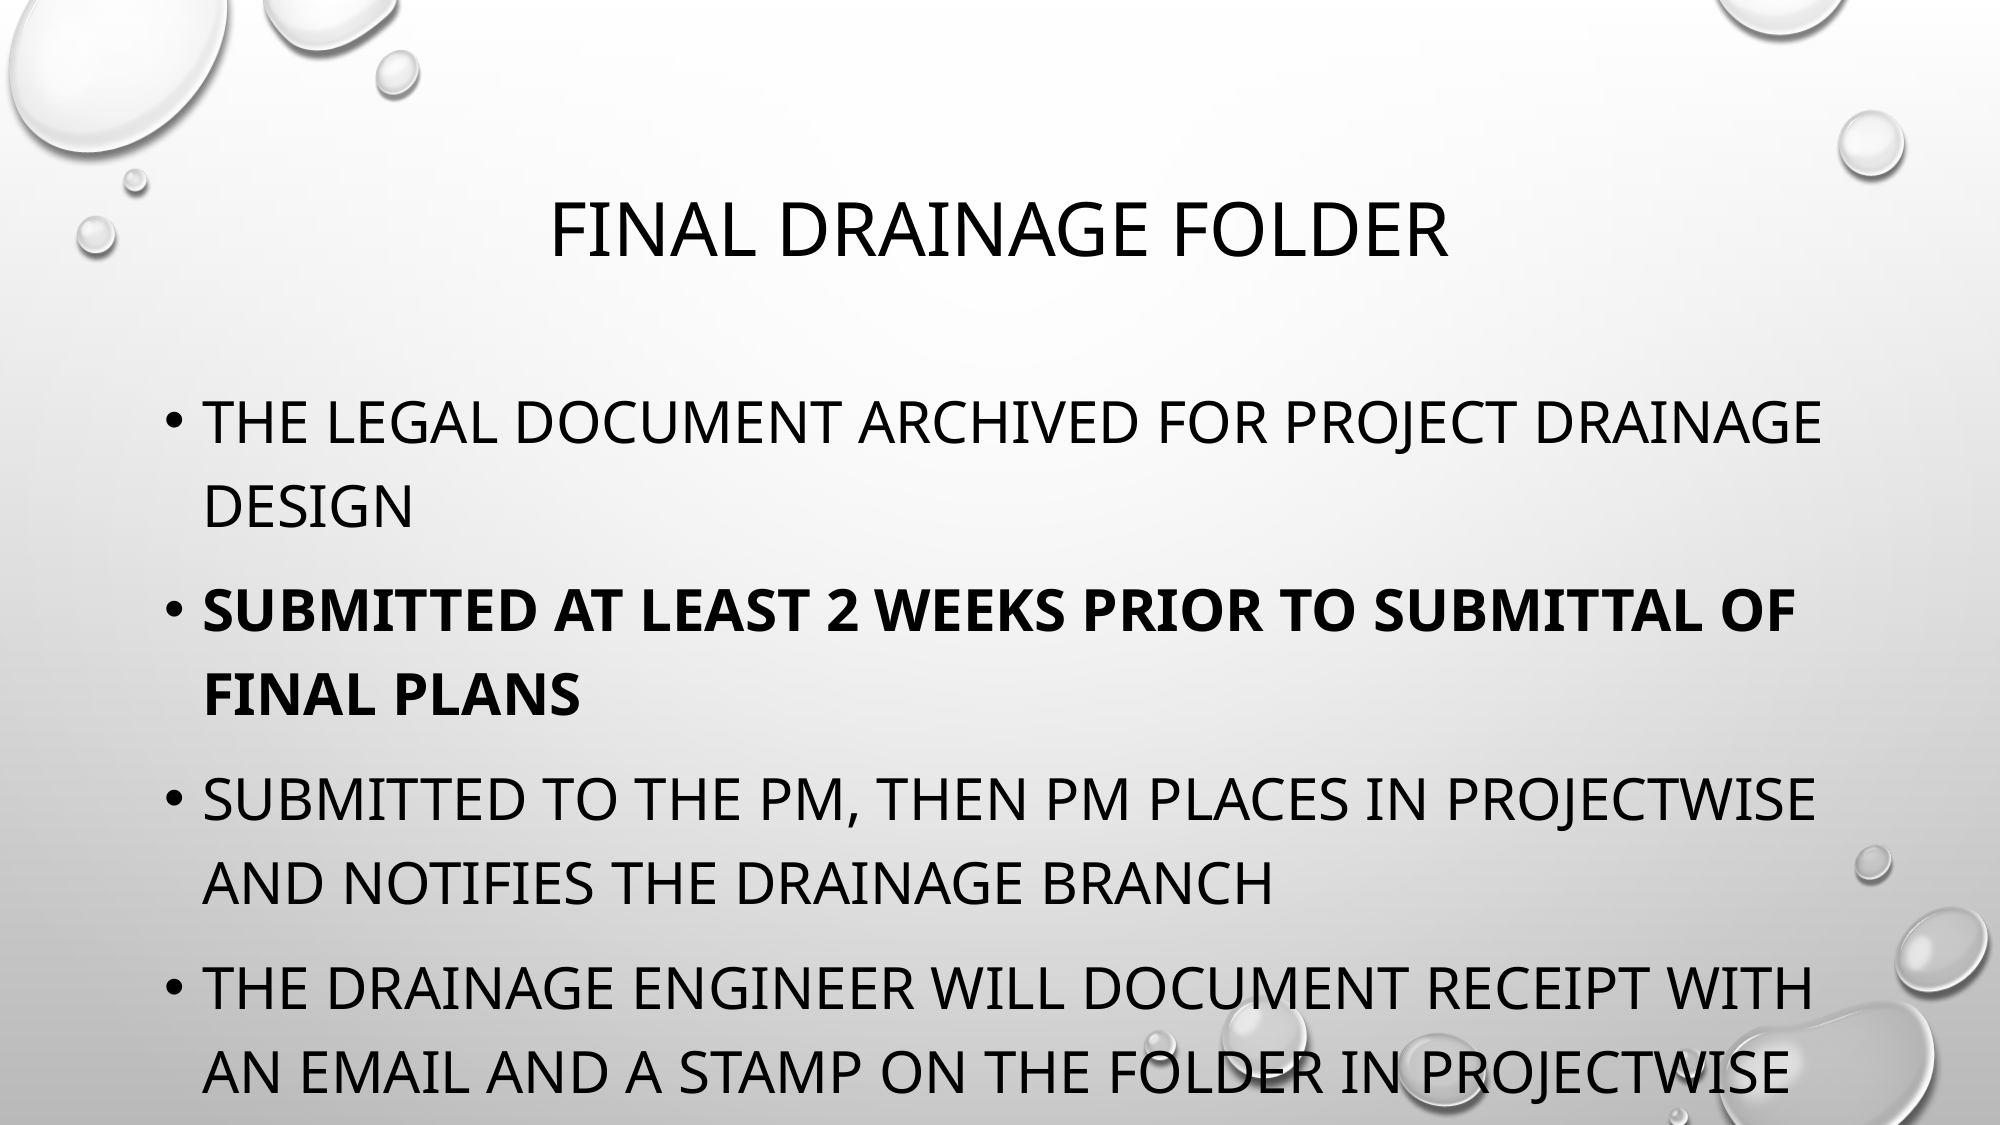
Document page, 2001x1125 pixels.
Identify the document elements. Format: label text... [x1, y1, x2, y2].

text_box the legal document archived for project drainage design submitted at least 2 weeks prior to submittal of final plans Submitted to the PM, then PM places in projectwise and notifies the Drainage branch the drainage engineer will document receipt with an email and a stamp on the folder in projectwise [149, 364, 1850, 1113]
picture [0, 0, 2000, 1125]
title FINAL DRAINAGE FOLDER [149, 101, 1851, 364]
